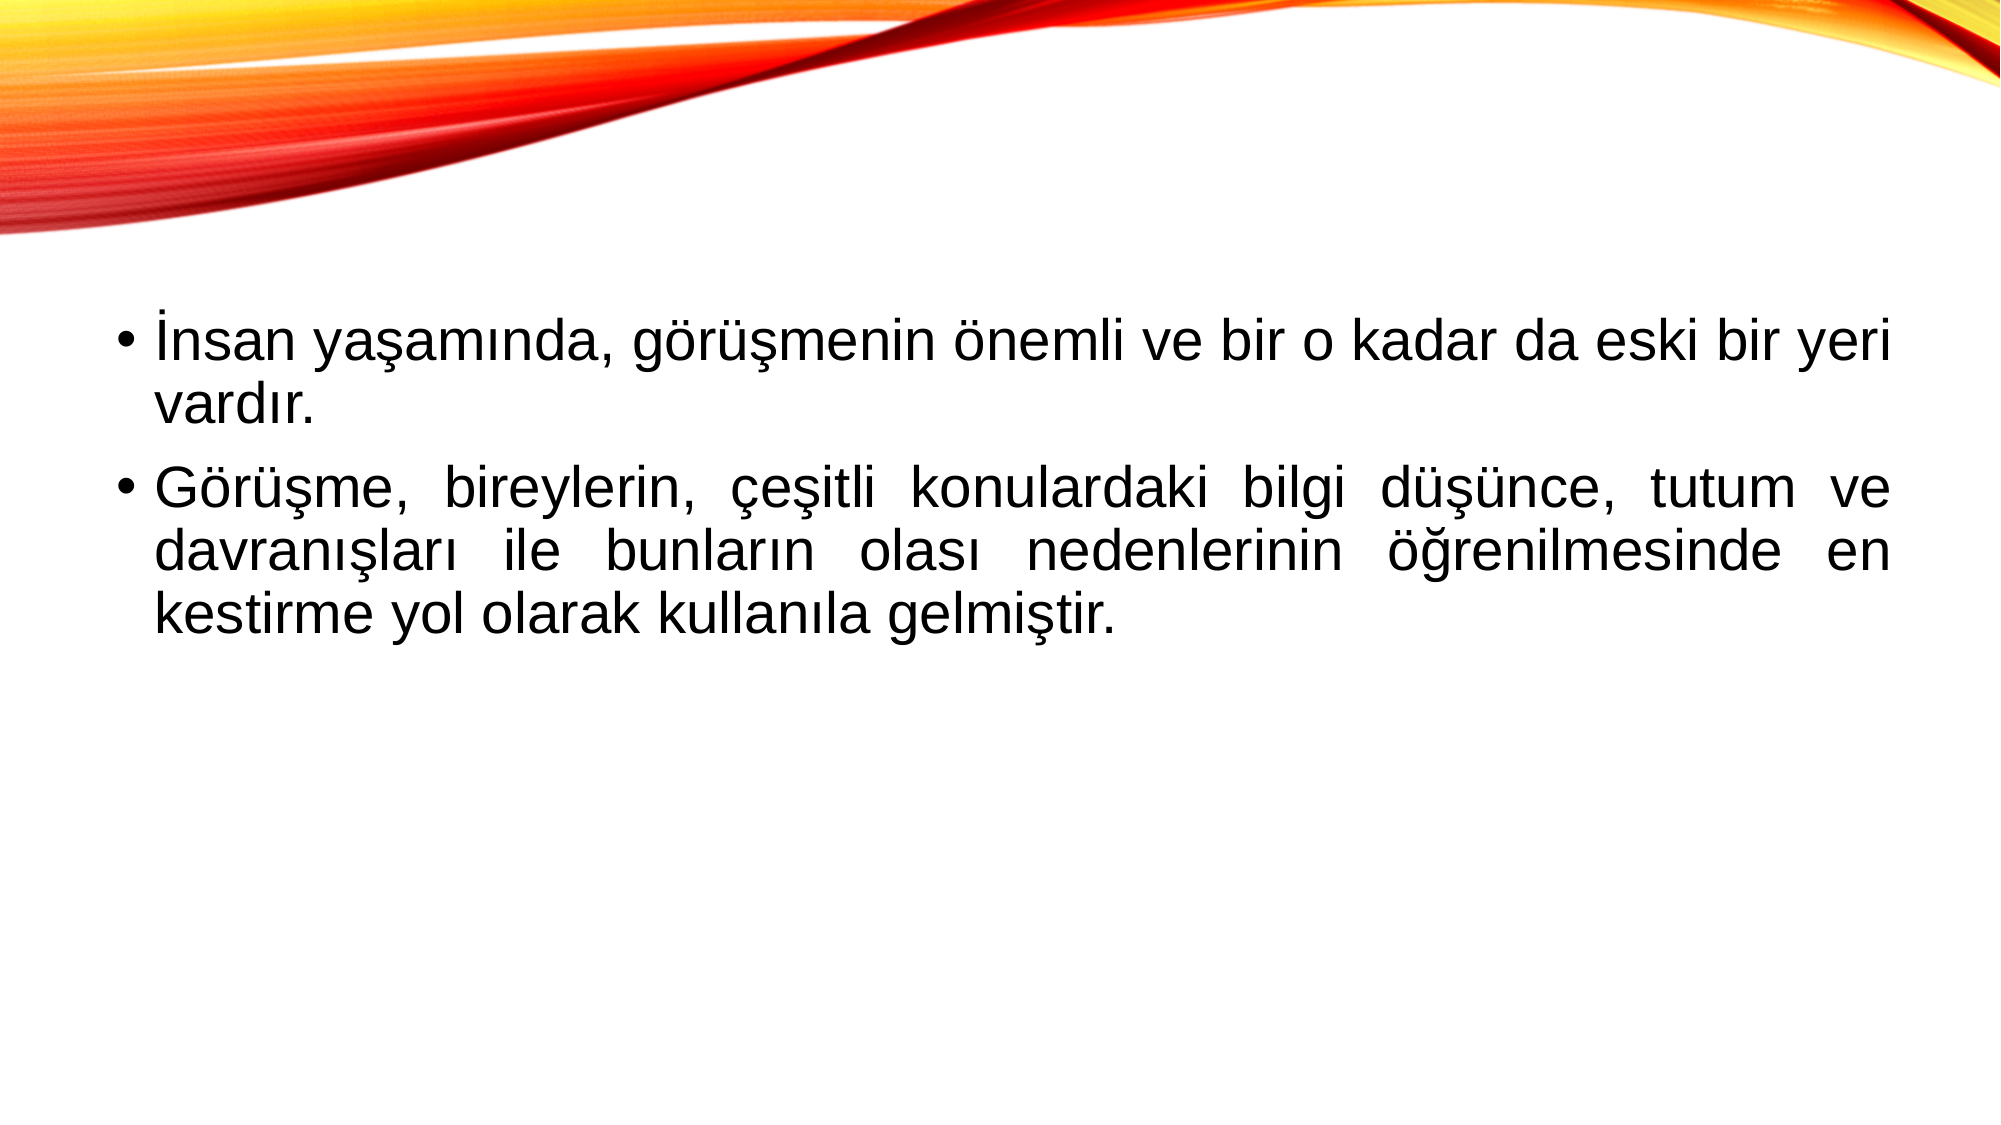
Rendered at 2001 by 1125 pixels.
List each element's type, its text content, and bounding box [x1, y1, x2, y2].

list İnsan yaşamında, görüşmenin önemli ve bir o kadar da eski bir yeri vardır. Görüşme, bireylerin, çeşitli konulardaki bilgi düşünce, tutum ve davranışları ile bunların olası nedenlerinin öğrenilmesinde en kestirme yol olarak kullanıla gelmiştir. [101, 227, 1910, 888]
picture [0, 0, 2000, 237]
